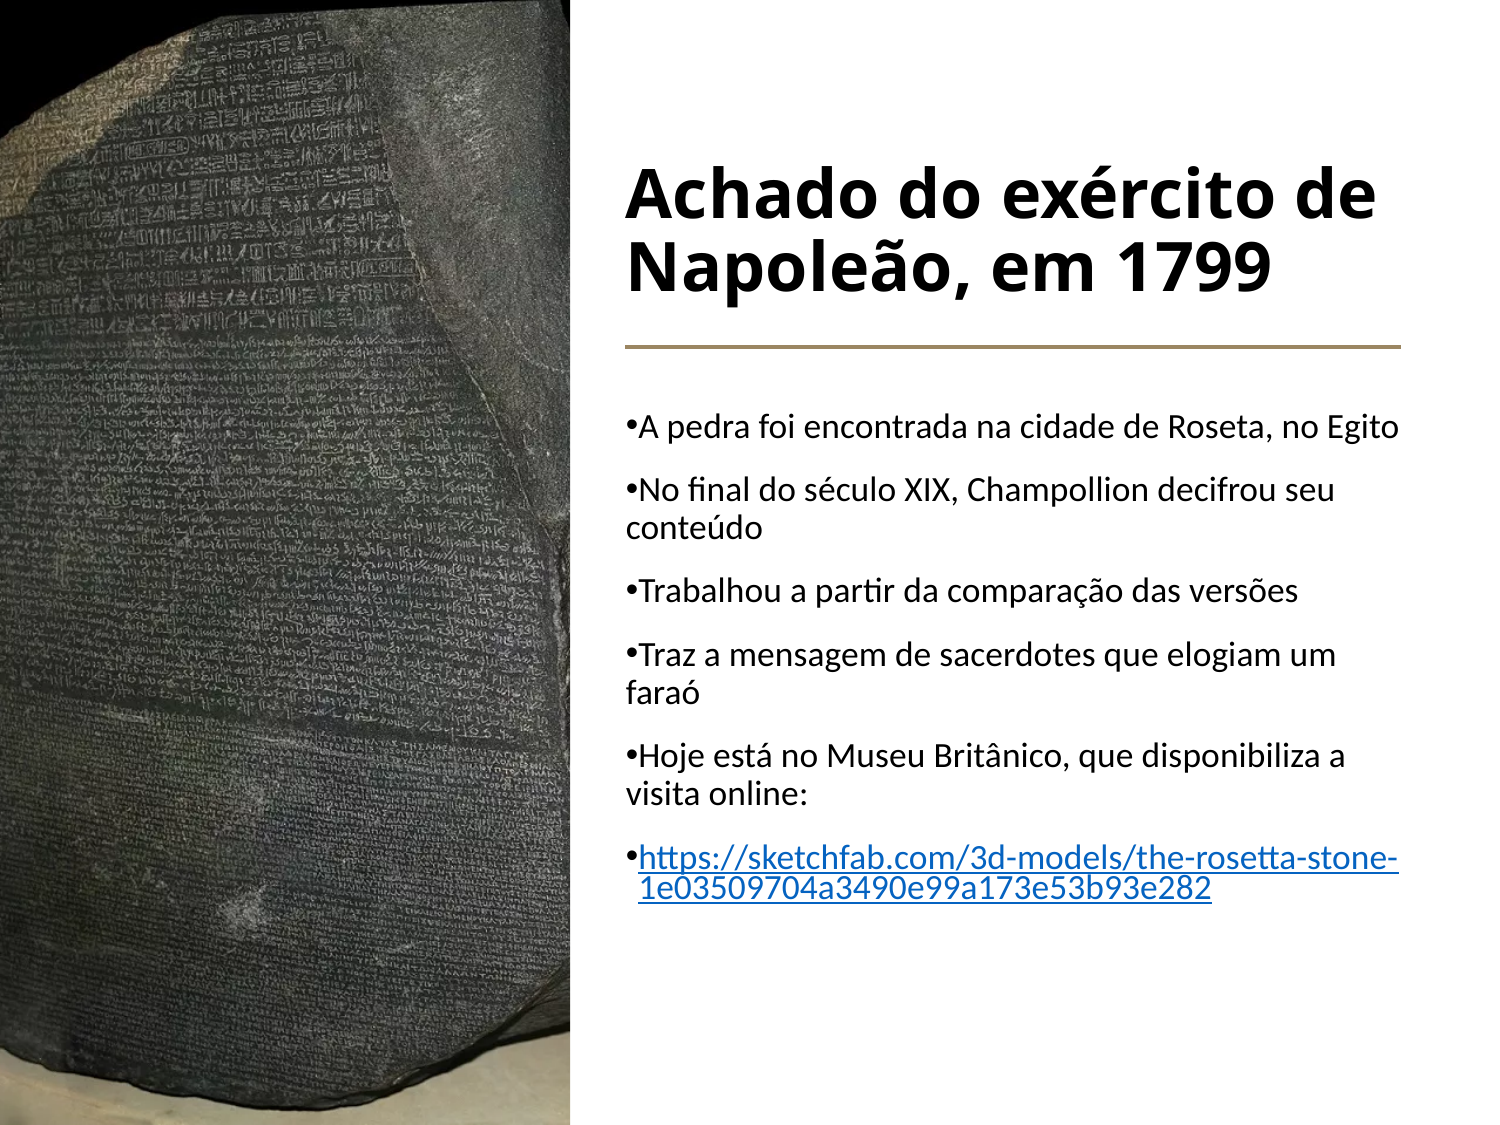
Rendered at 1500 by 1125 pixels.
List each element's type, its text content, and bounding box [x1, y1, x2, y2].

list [0, 0, 571, 1125]
title Achado do exército de Napoleão, em 1799 [610, 103, 1422, 315]
list A pedra foi encontrada na cidade de Roseta, no Egito No final do século XIX, Champollion decifrou seu conteúdo Trabalhou a partir da comparação das versões Traz a mensagem de sacerdotes que elogiam um faraó Hoje está no Museu Britânico, que disponibiliza a visita online: https://sketchfab.com/3d-models/the-rosetta-stone-1e03509704a3490e99a173e53b93e282 [610, 399, 1422, 1021]
